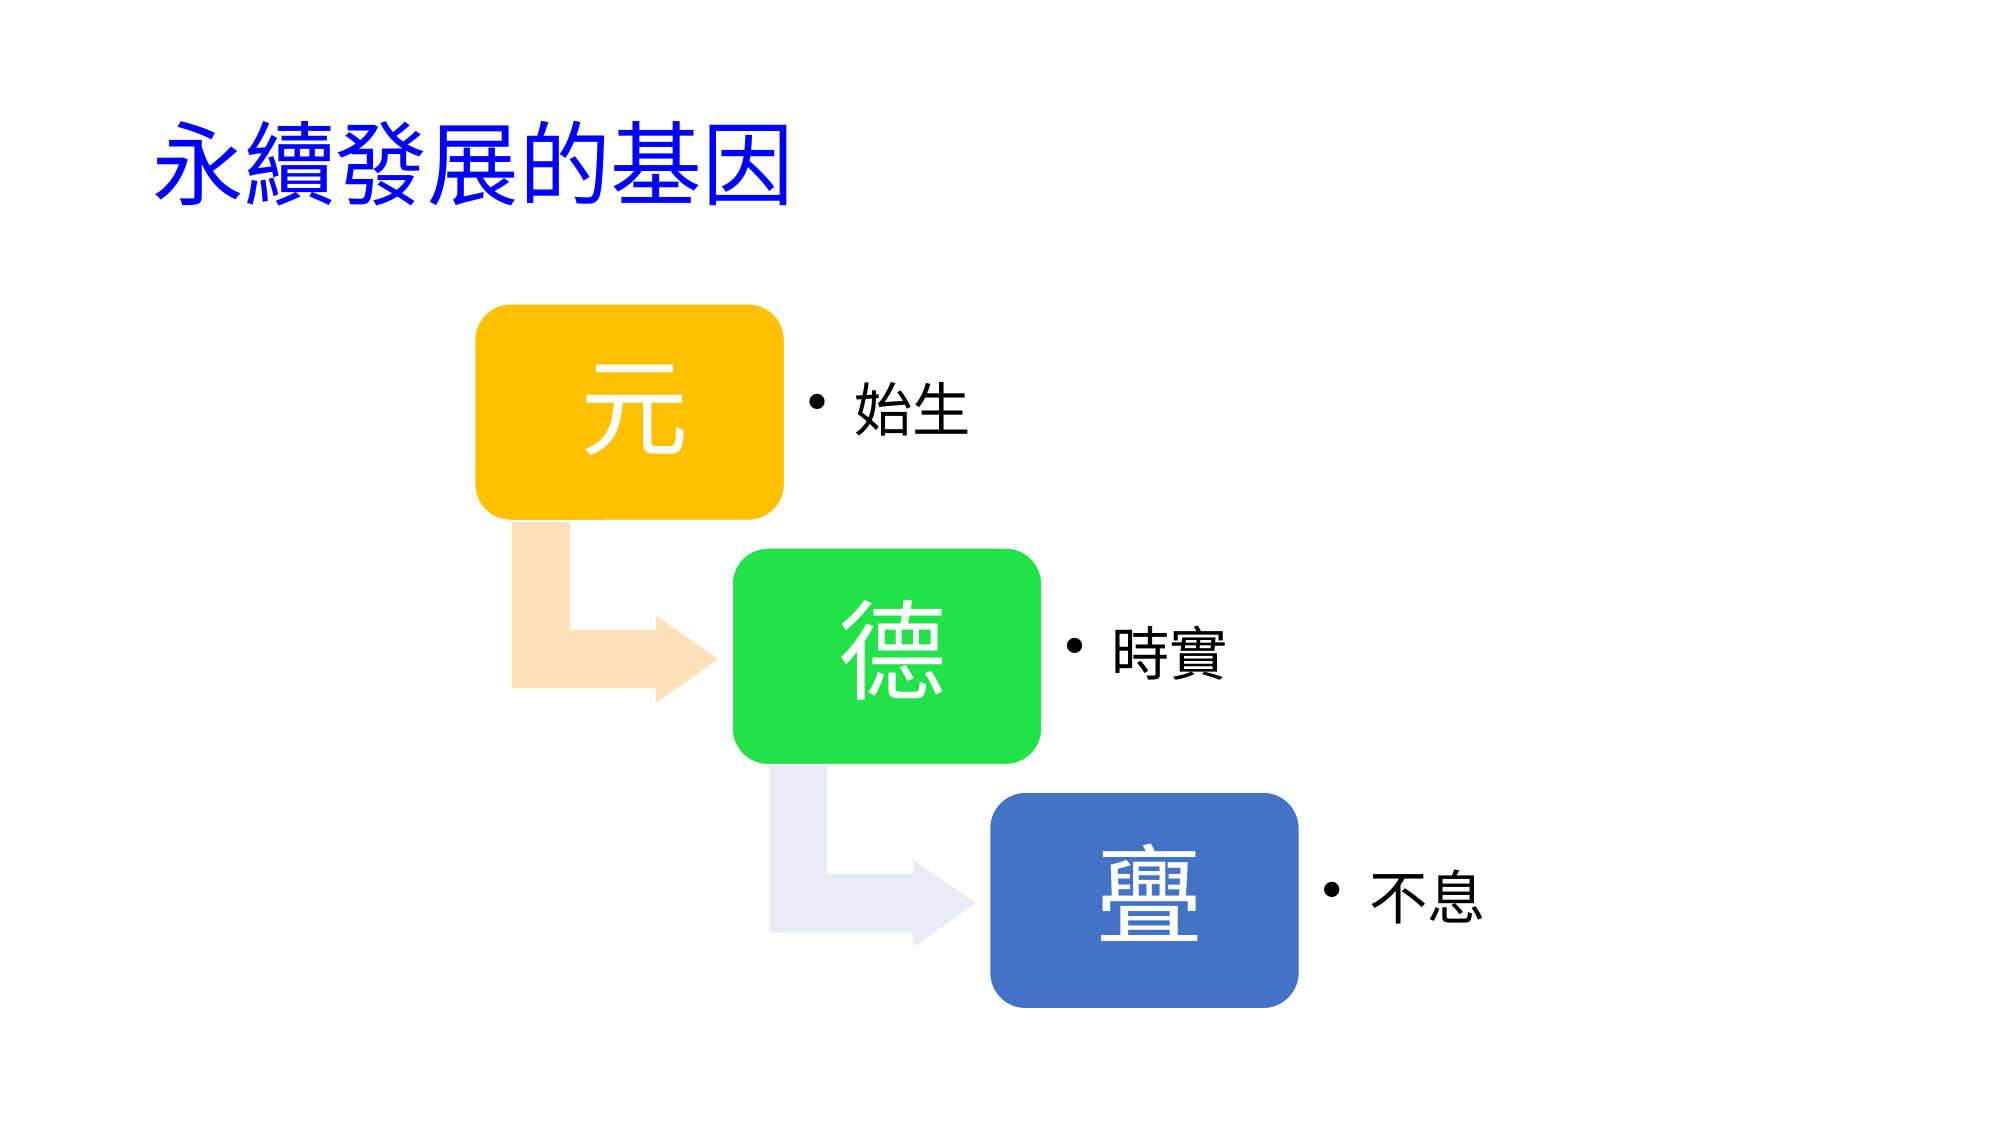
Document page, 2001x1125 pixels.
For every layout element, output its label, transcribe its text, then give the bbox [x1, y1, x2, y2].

title 永續發展的基因 [137, 59, 1863, 278]
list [137, 299, 1863, 1014]
